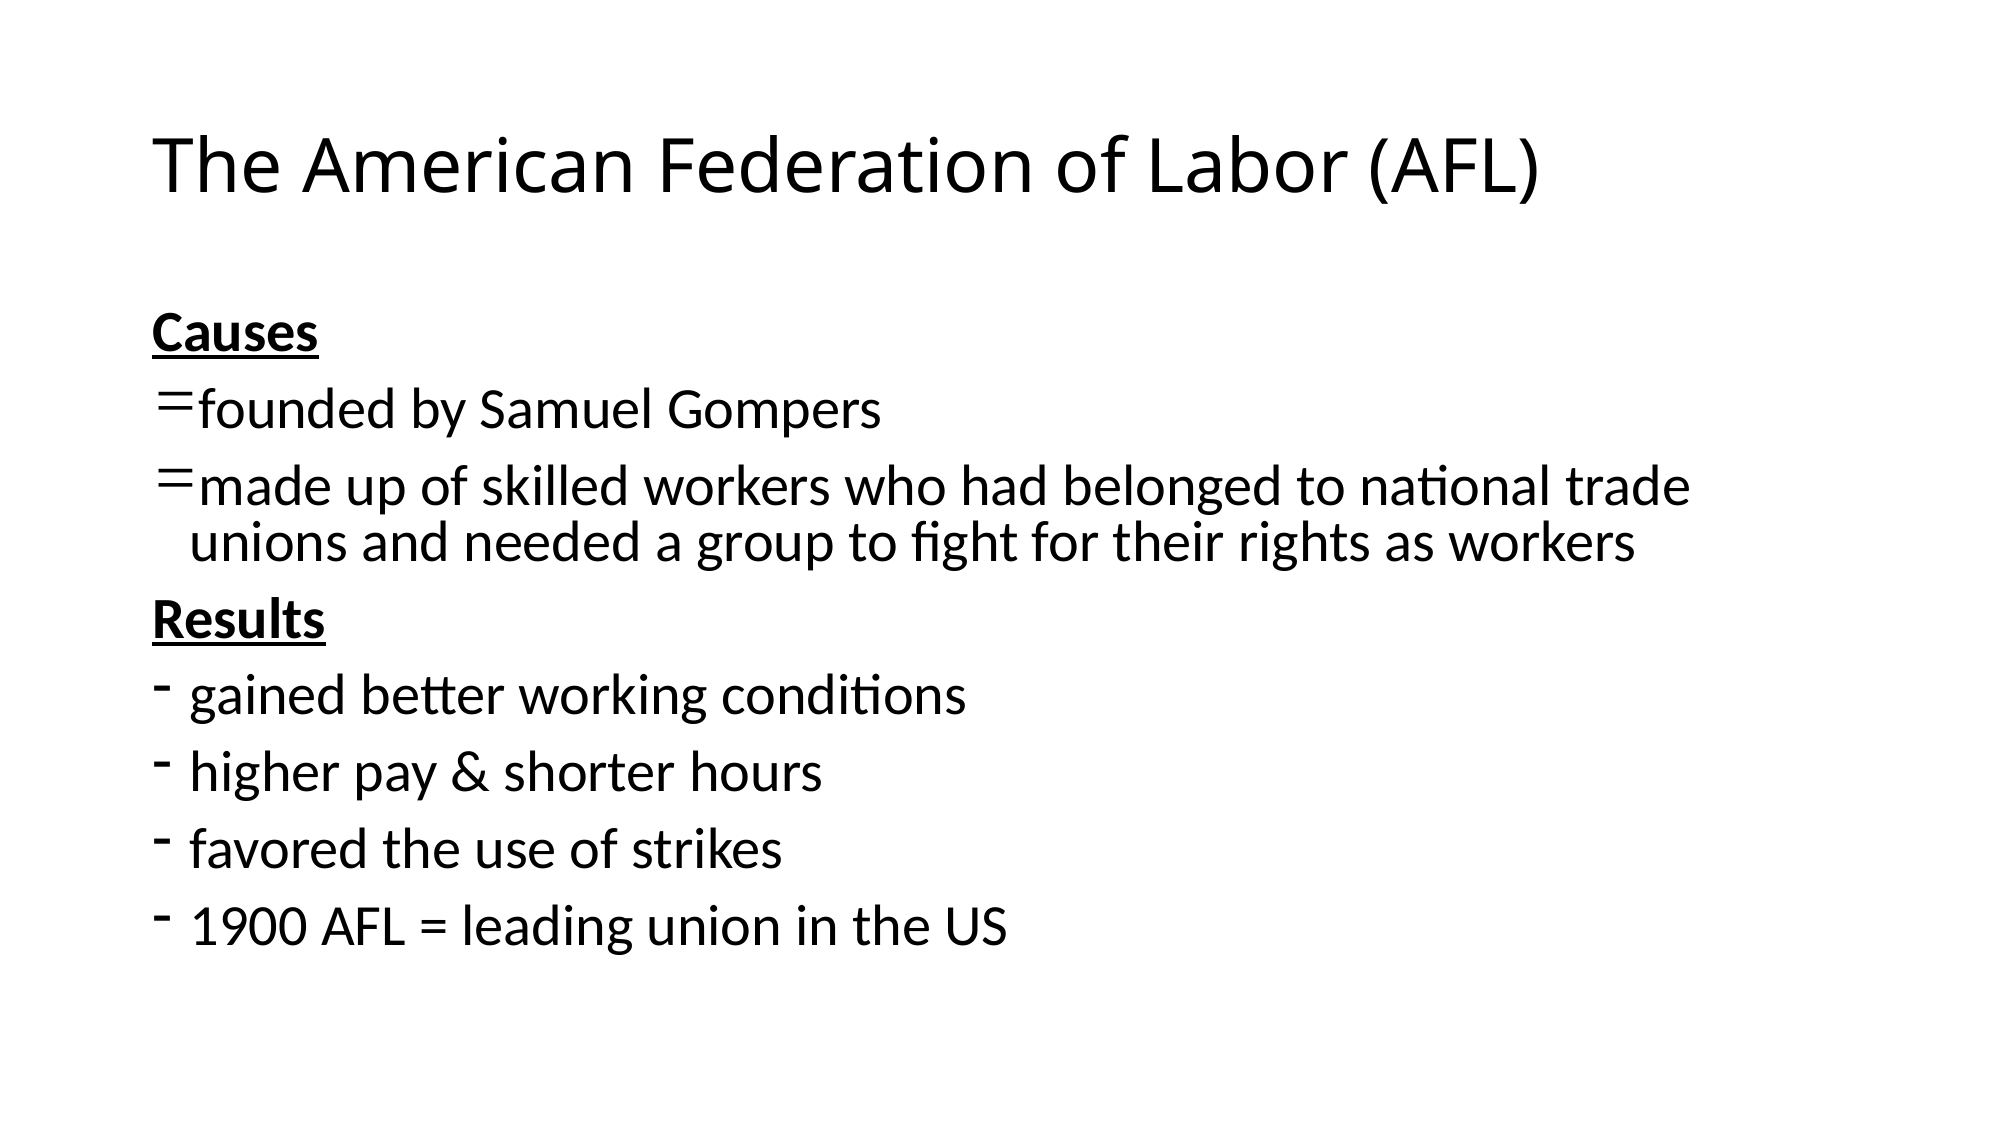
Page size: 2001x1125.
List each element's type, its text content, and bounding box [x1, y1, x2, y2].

title The American Federation of Labor (AFL) [137, 59, 1863, 278]
list Causes founded by Samuel Gompers made up of skilled workers who had belonged to national trade unions and needed a group to fight for their rights as workers Results gained better working conditions higher pay & shorter hours favored the use of strikes 1900 AFL = leading union in the US [137, 299, 1863, 1014]
